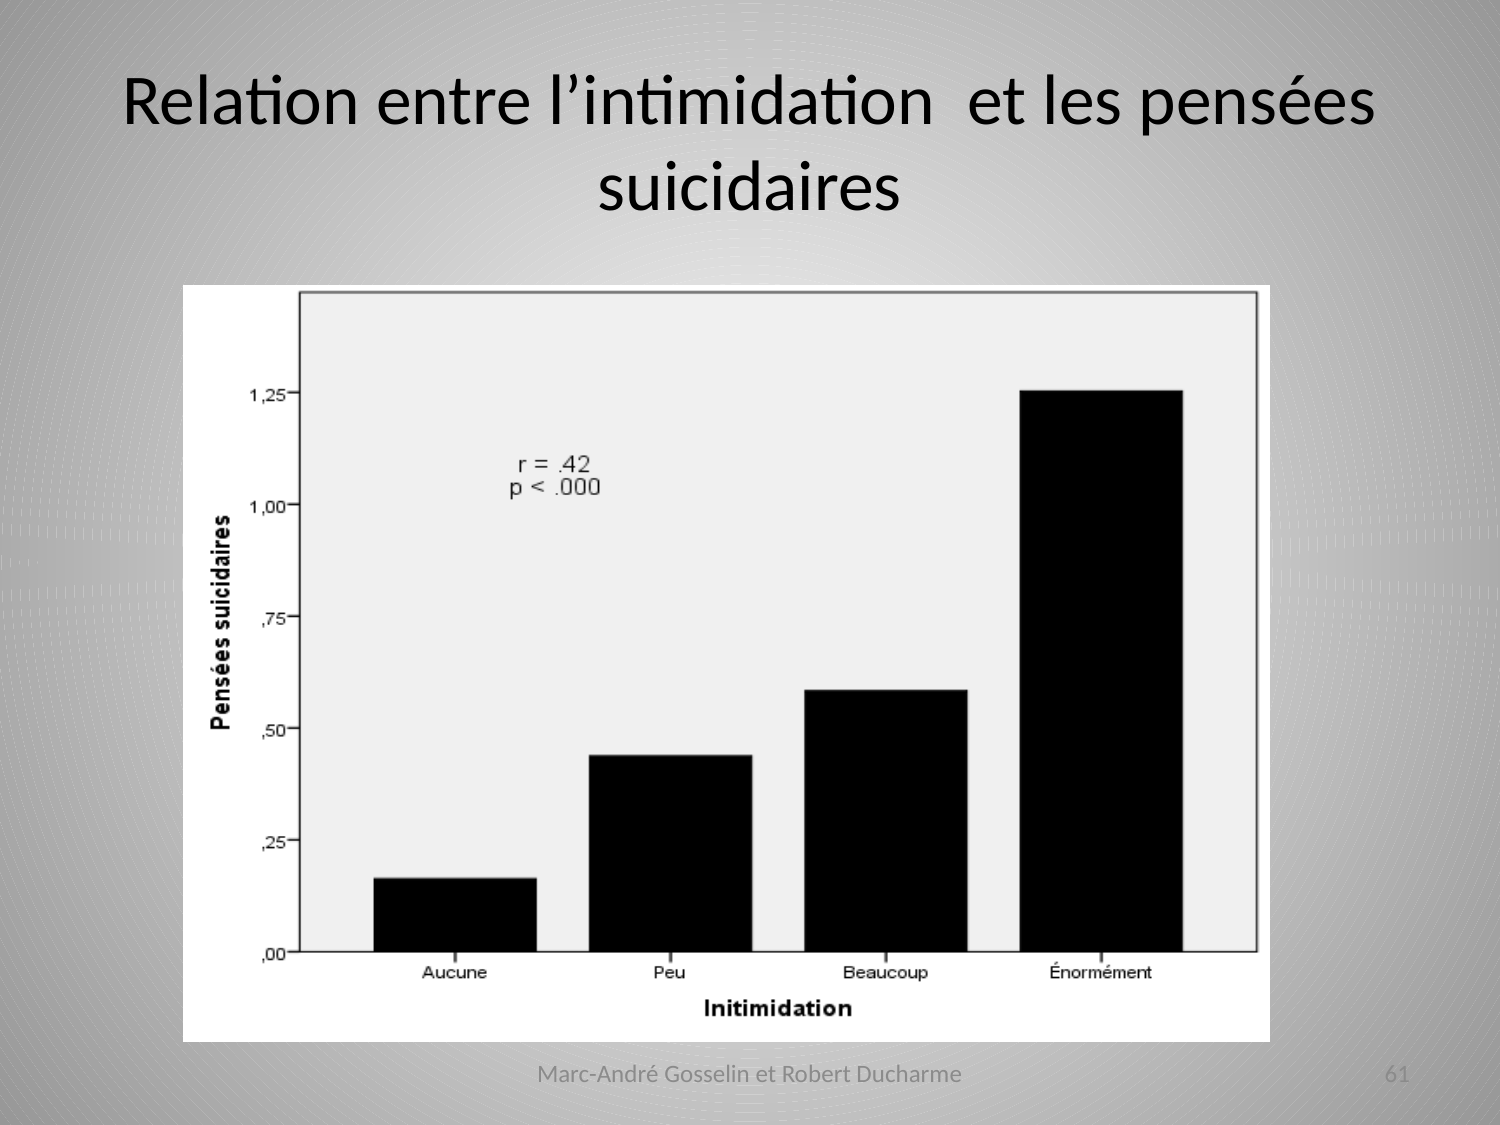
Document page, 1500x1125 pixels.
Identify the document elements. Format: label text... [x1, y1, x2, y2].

footer Marc-André Gosselin et Robert Ducharme [512, 1050, 988, 1103]
slide_number 61 [1074, 1042, 1425, 1103]
title Relation entre l’intimidation et les pensées suicidaires [75, 45, 1425, 233]
picture [182, 285, 1270, 1042]
